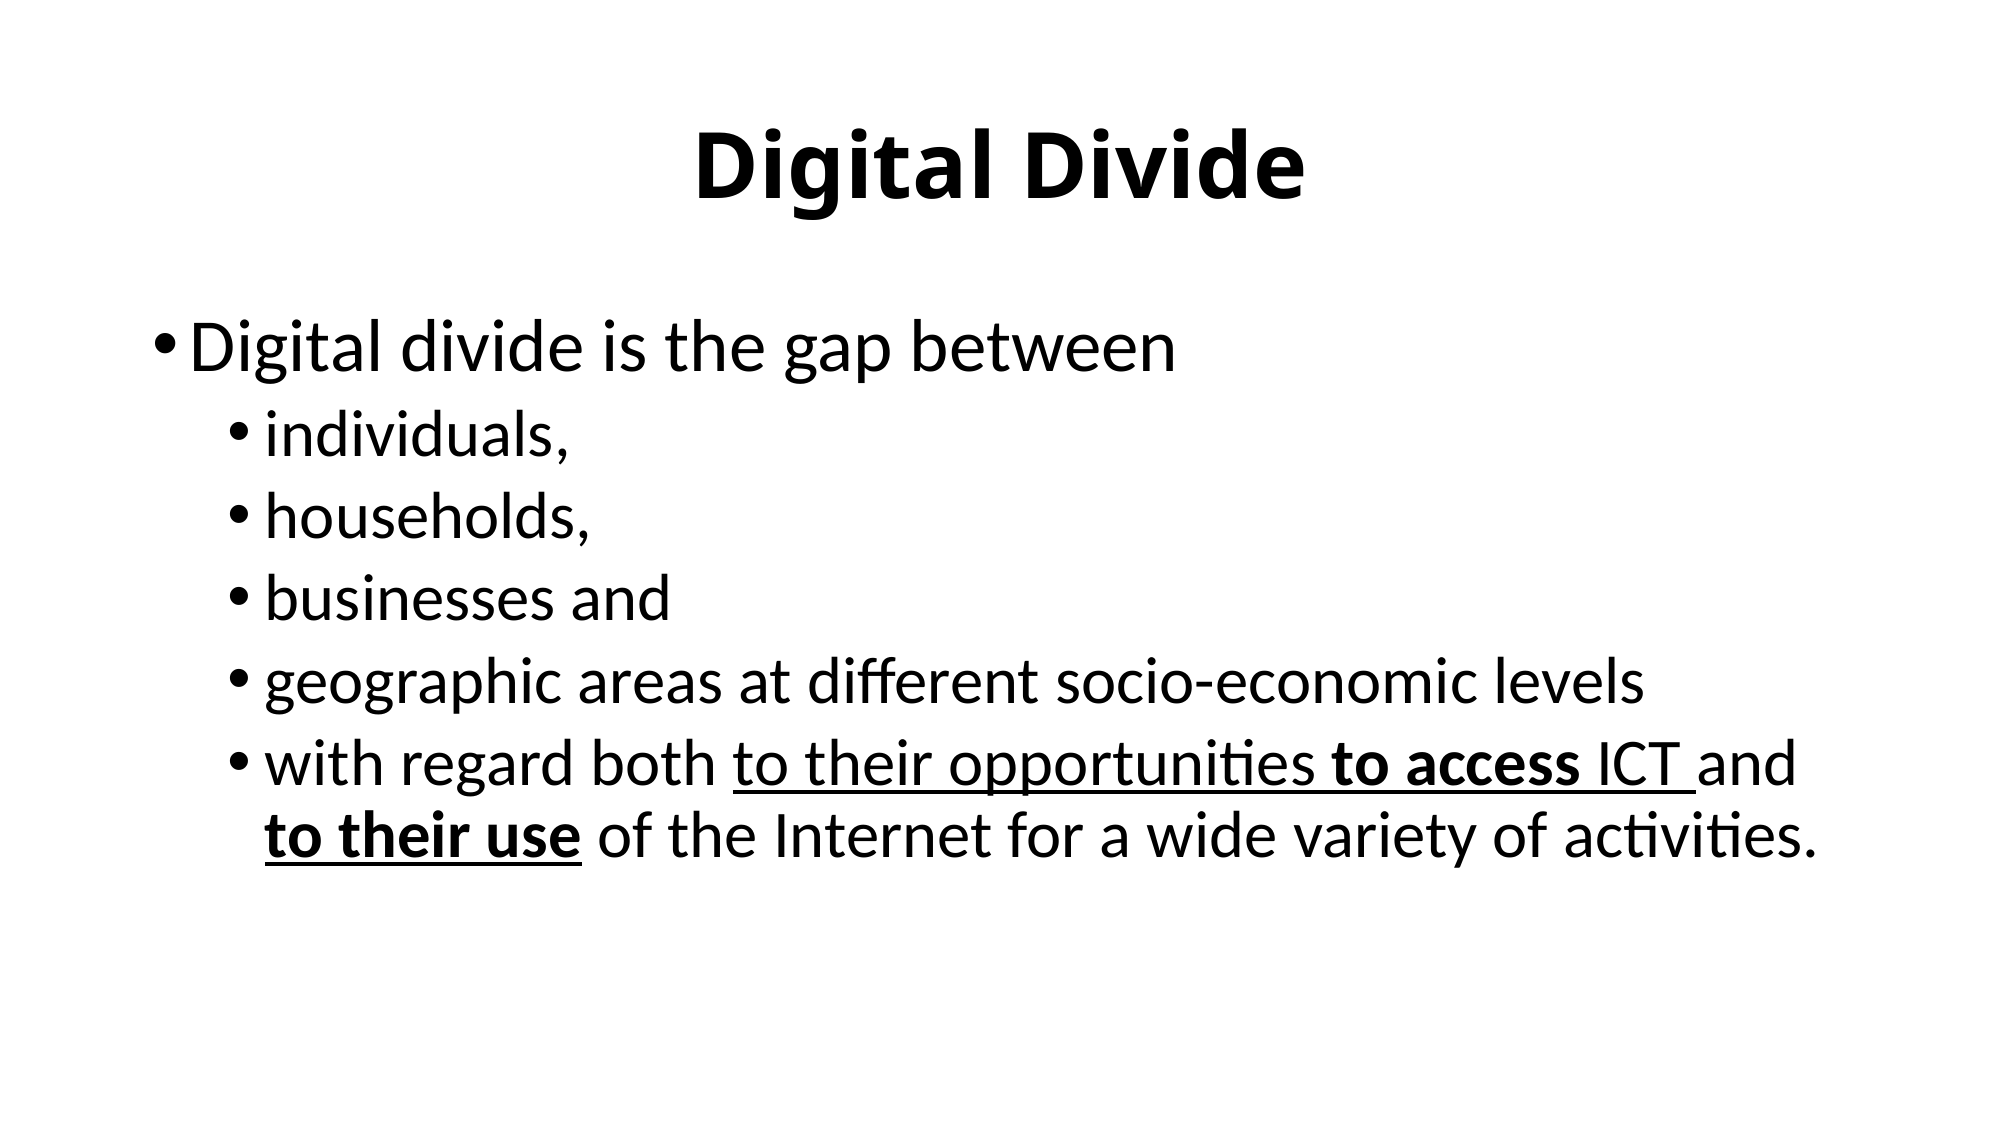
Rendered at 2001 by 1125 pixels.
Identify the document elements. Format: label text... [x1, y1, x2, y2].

title Digital Divide [137, 59, 1863, 278]
list Digital divide is the gap between individuals, households, businesses and geographic areas at different socio-economic levels with regard both to their opportunities to access ICT and to their use of the Internet for a wide variety of activities. [137, 299, 1863, 1014]
